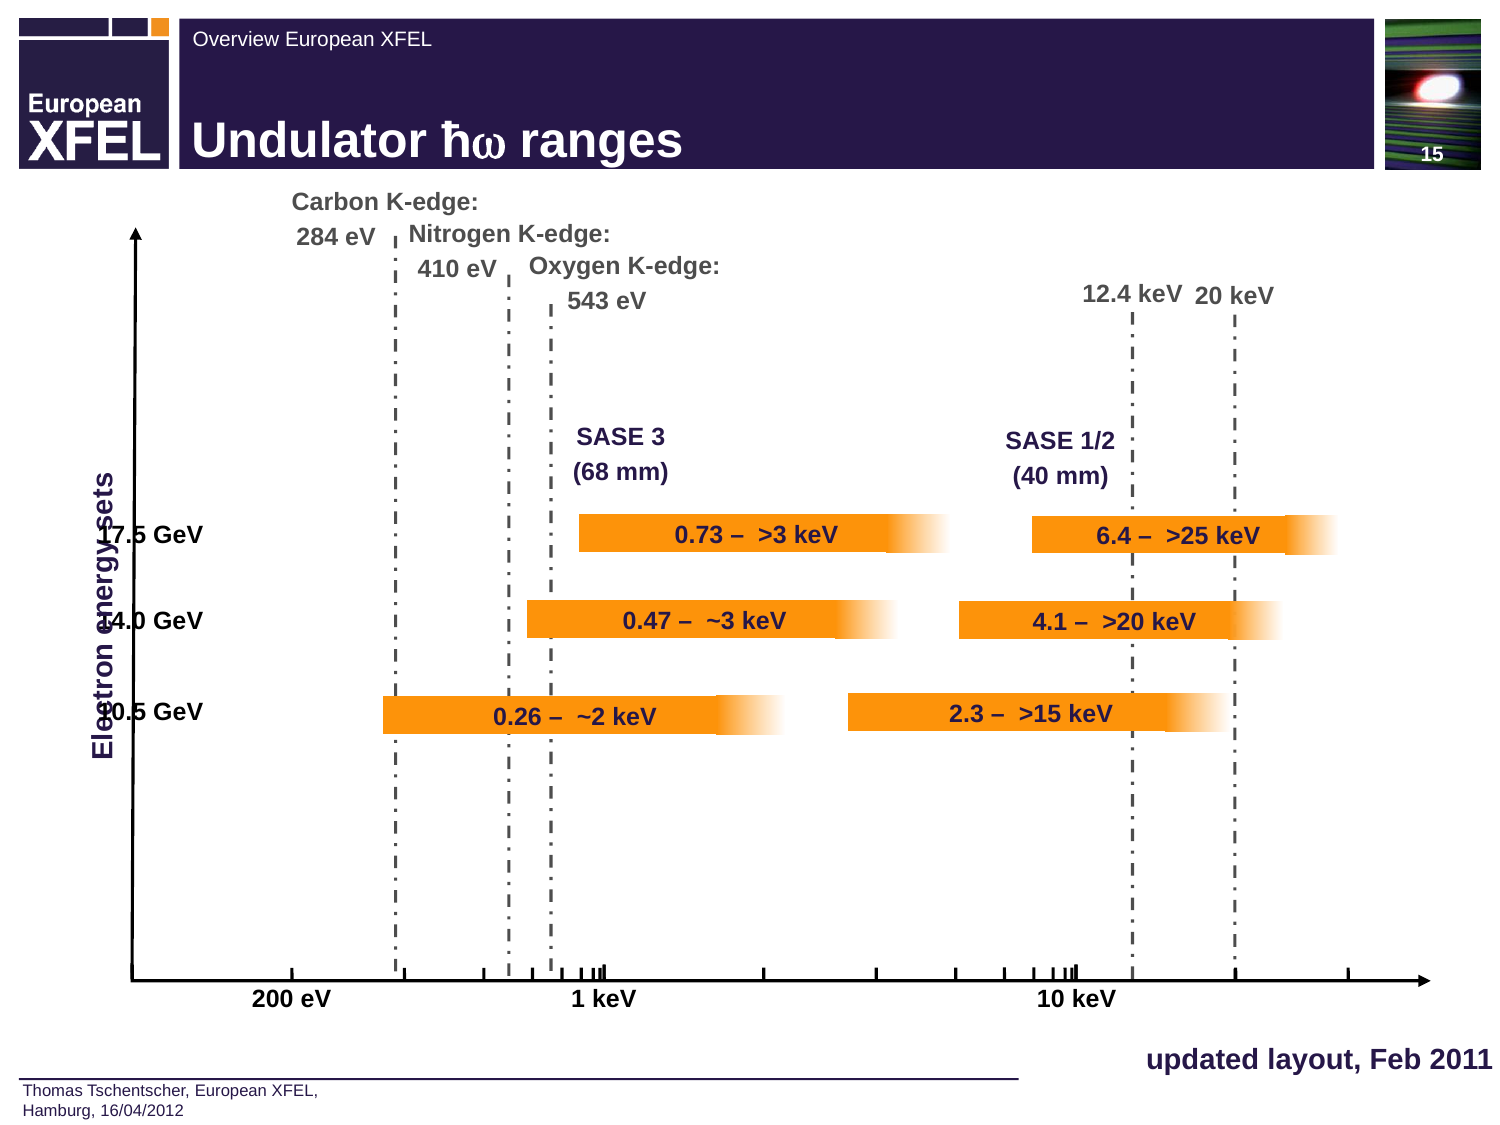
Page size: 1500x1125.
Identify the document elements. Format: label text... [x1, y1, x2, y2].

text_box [132, 964, 1349, 1021]
text_box Carbon K-edge: 284 eV [220, 177, 558, 258]
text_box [138, 687, 1231, 738]
text_box Oxygen K-edge: 543 eV [457, 241, 799, 322]
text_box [529, 596, 898, 643]
text_box 20 keV [1123, 272, 1346, 318]
picture [19, 18, 169, 169]
text_box SASE 1/2 (40 mm) [934, 417, 1187, 498]
text_box updated layout, Feb 2011 [1018, 1033, 1500, 1083]
text_box [129, 227, 142, 513]
text_box [1354, 974, 1431, 987]
slide_number 15 [1384, 18, 1480, 169]
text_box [138, 510, 1338, 558]
text_box 14.0 GeV [126, 596, 331, 642]
text_box Electron energy sets [75, 401, 126, 832]
picture [1385, 19, 1481, 170]
text_box 12.4 keV [1011, 270, 1254, 315]
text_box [961, 597, 1284, 644]
title Undulator ħ ranges [179, 88, 1375, 168]
text_box Nitrogen K-edge: 410 eV [337, 210, 690, 291]
text_box SASE 3 (68 mm) [501, 413, 740, 494]
